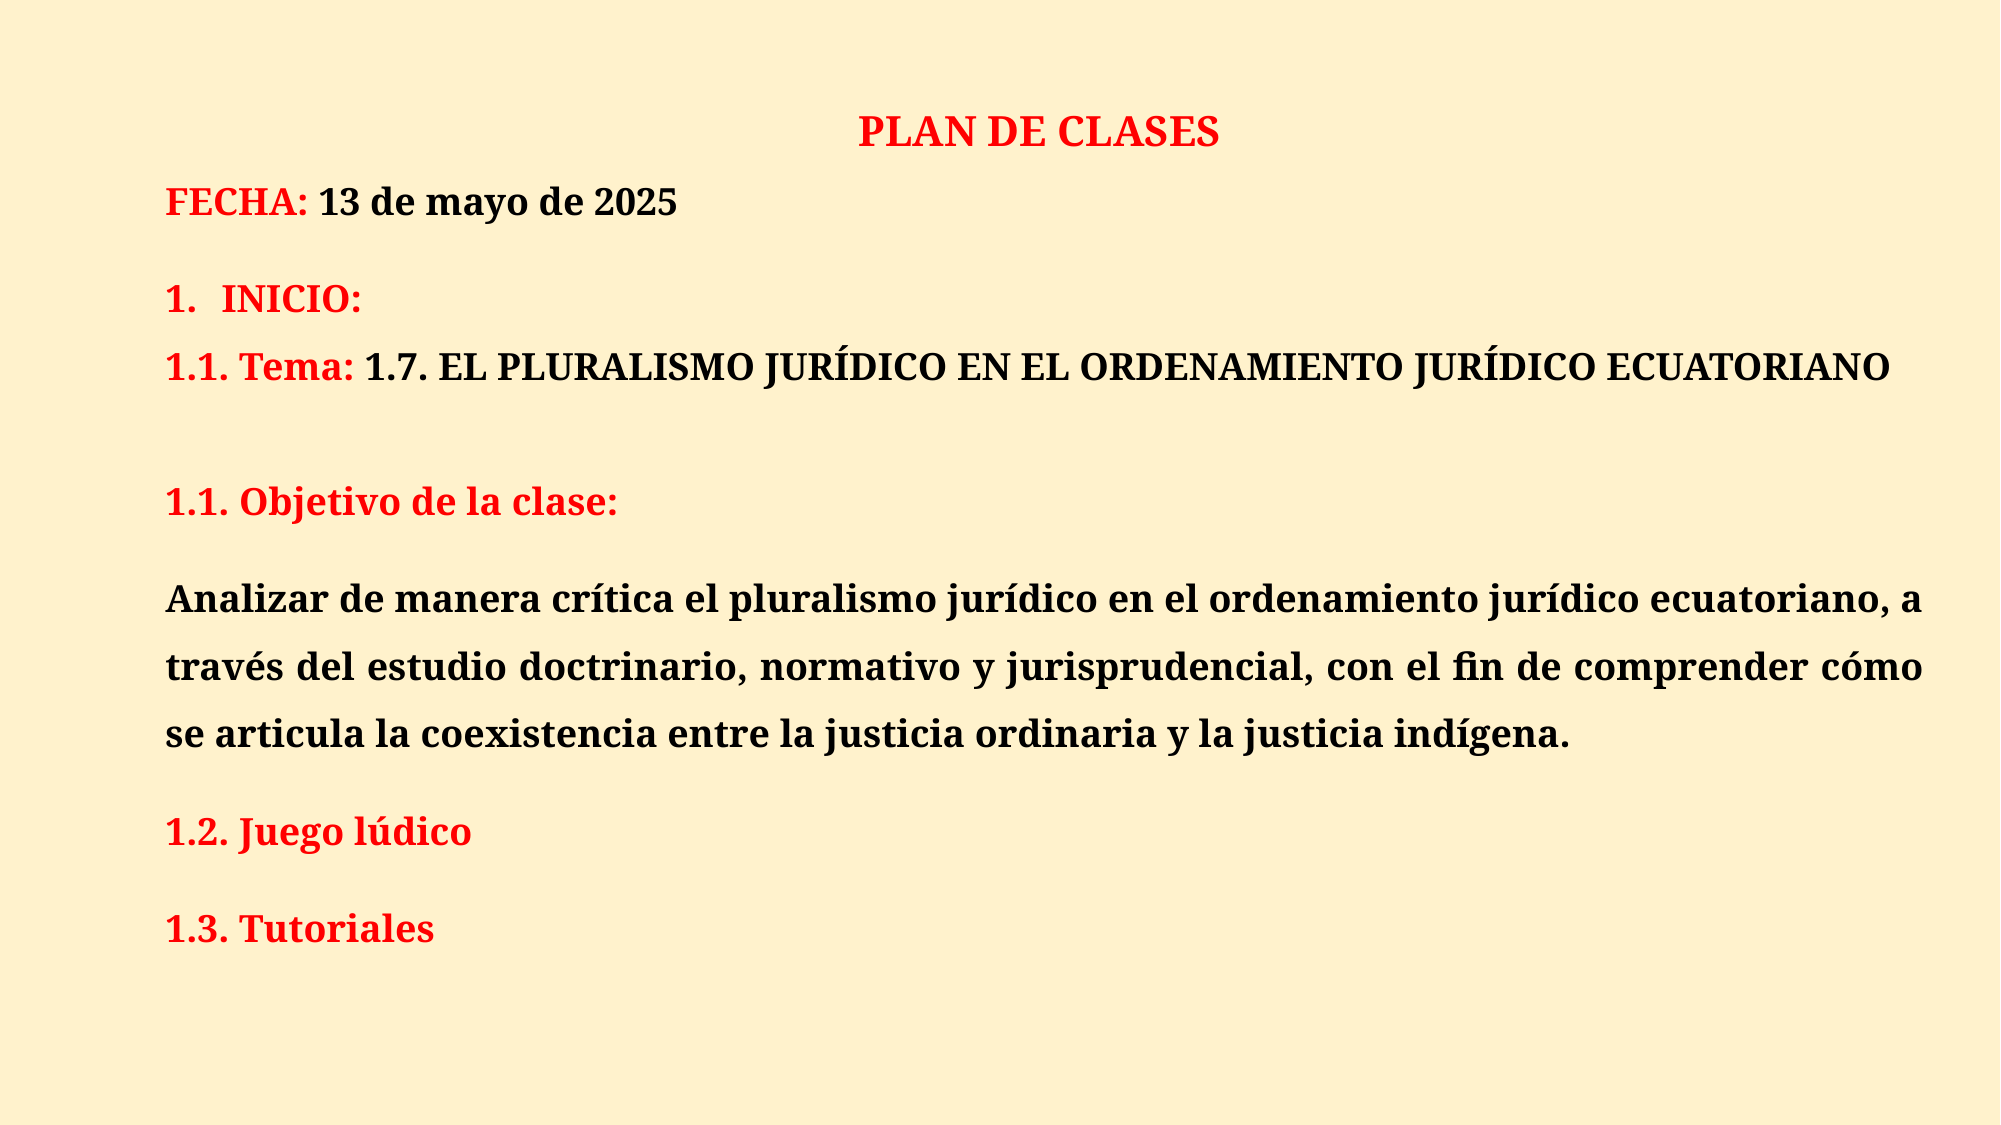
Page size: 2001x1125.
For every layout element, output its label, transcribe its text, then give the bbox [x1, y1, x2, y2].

text_box PLAN DE CLASES FECHA: 13 de mayo de 2025 INICIO: 1.1. Tema: 1.7. EL PLURALISMO JURÍDICO EN EL ORDENAMIENTO JURÍDICO ECUATORIANO 1.1. Objetivo de la clase: Analizar de manera crítica el pluralismo jurídico en el ordenamiento jurídico ecuatoriano, a través del estudio doctrinario, normativo y jurisprudencial, con el fin de comprender cómo se articula la coexistencia entre la justicia ordinaria y la justicia indígena. 1.2. Juego lúdico 1.3. Tutoriales [150, 72, 1940, 958]
